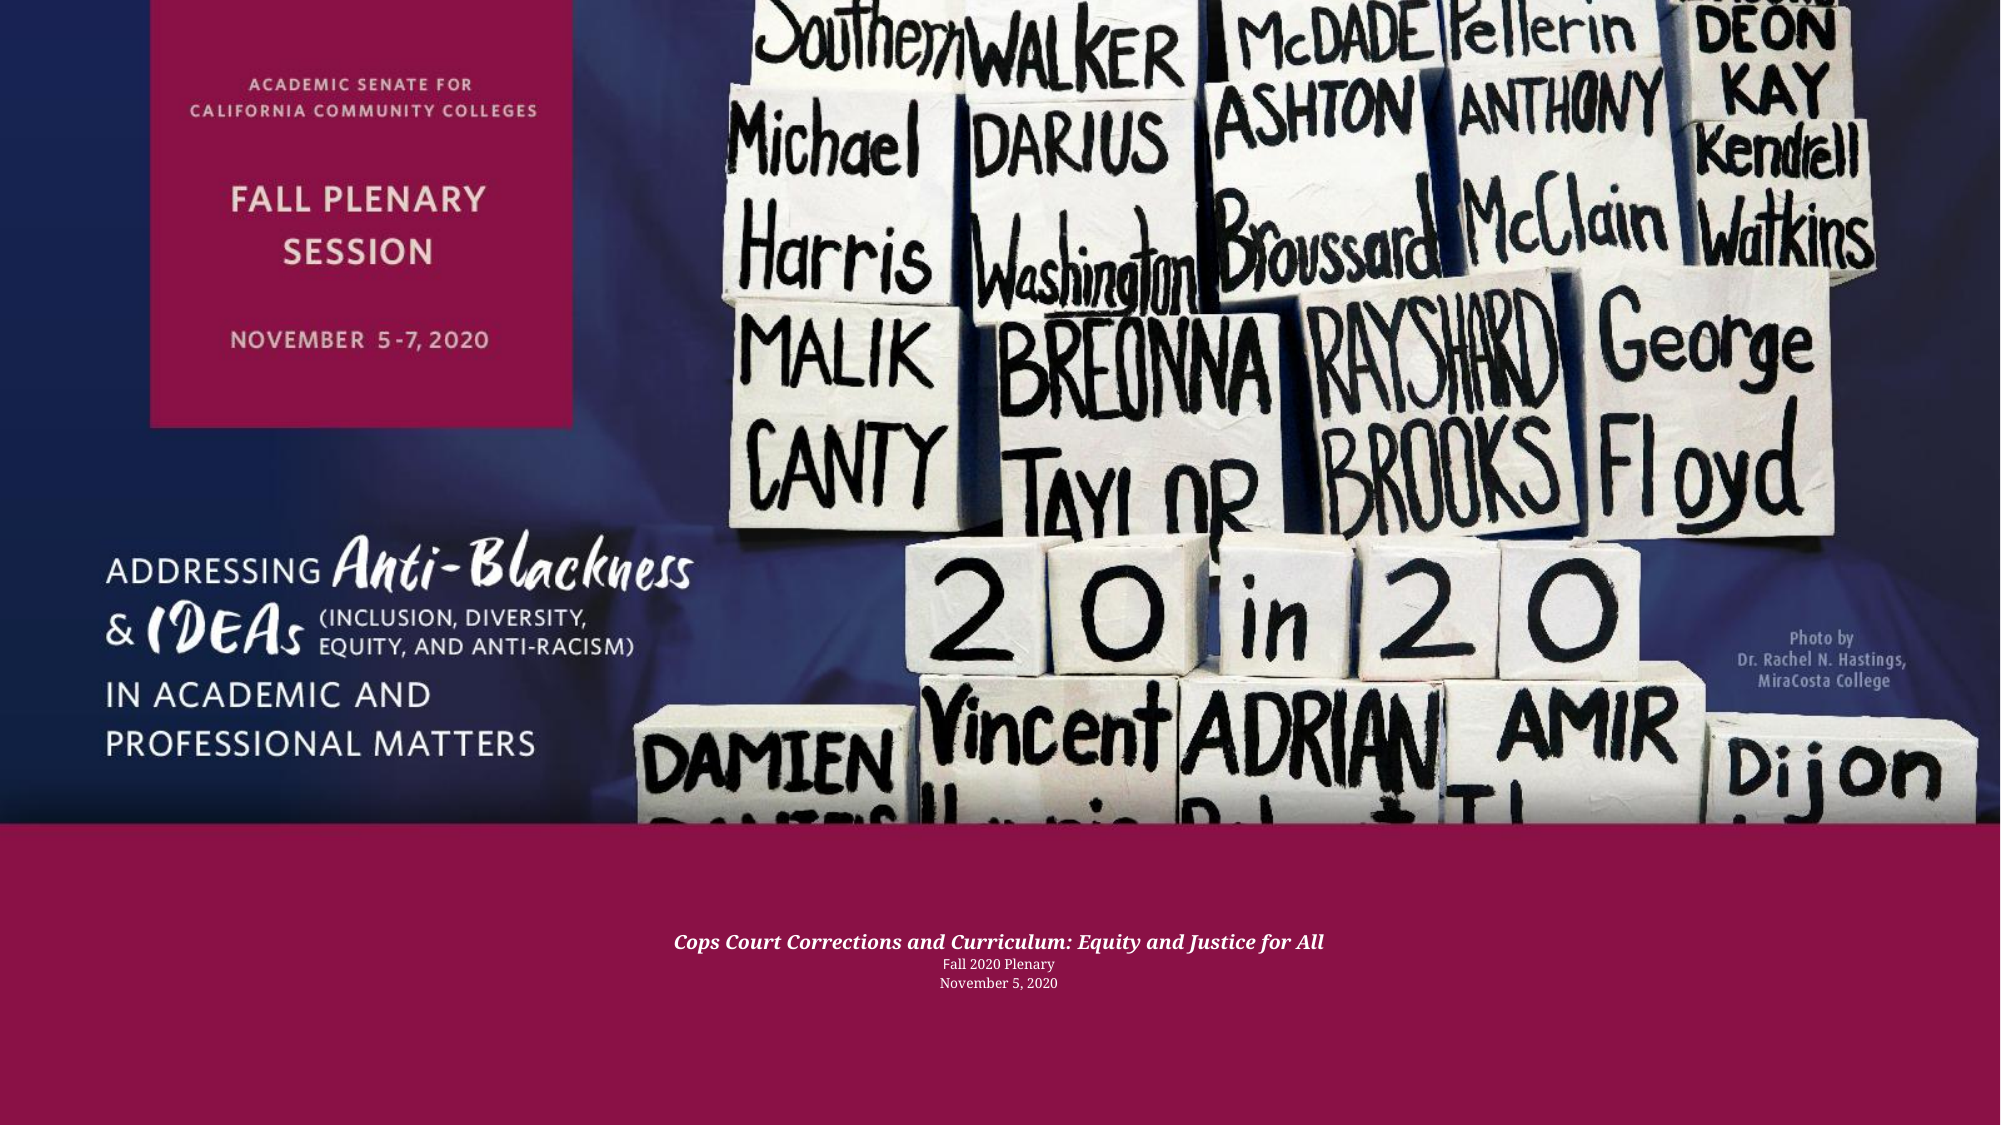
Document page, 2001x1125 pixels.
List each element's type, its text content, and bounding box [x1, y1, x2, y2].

title Cops Court Corrections and Curriculum: Equity and Justice for All Fall 2020 Plenary November 5, 2020 [133, 920, 1865, 1043]
picture [0, 0, 2001, 1125]
